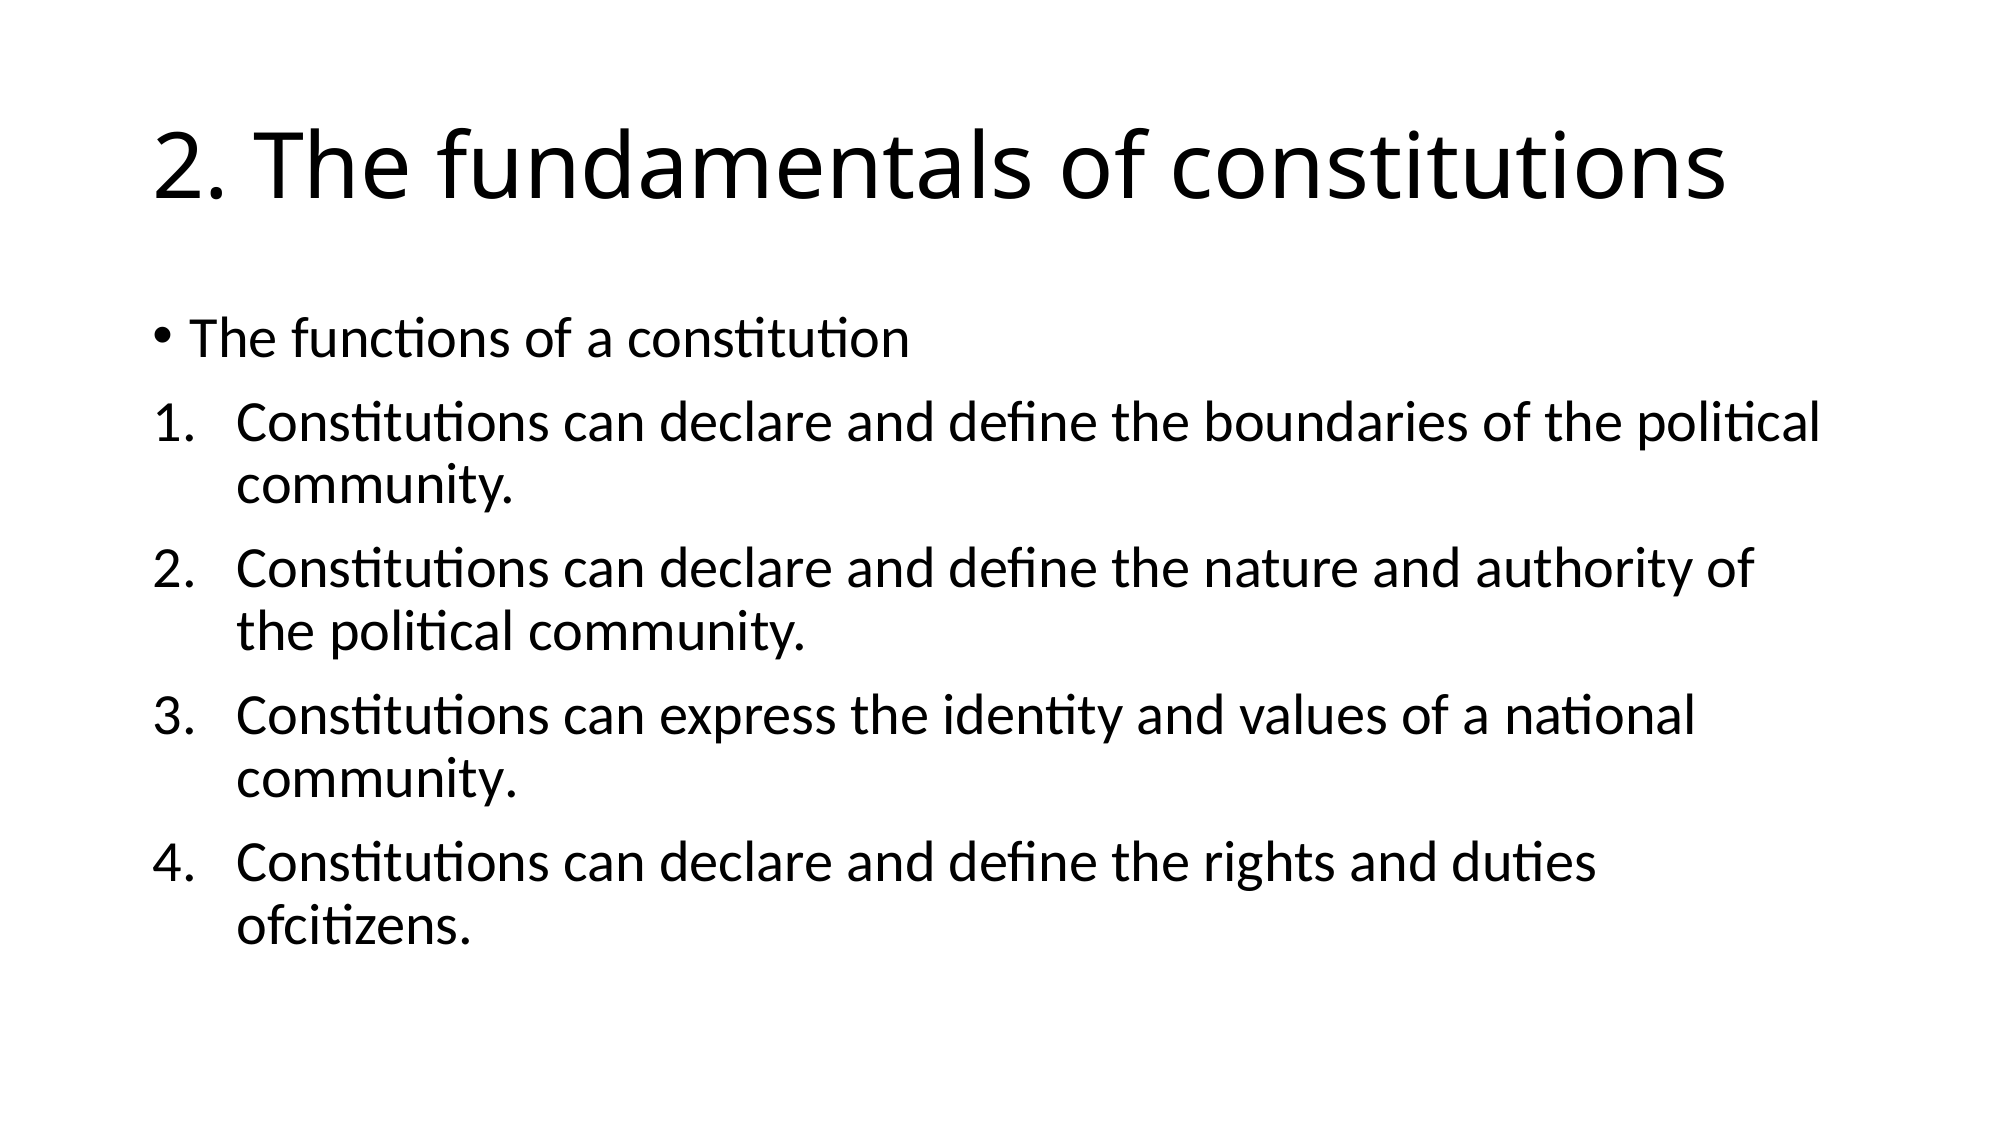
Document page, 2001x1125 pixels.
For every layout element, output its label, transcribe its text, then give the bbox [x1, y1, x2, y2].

title 2. The fundamentals of constitutions [137, 59, 1863, 278]
list The functions of a constitution Constitutions can declare and define the boundaries of the political community. Constitutions can declare and define the nature and authority of the political community. Constitutions can express the identity and values of a national community. Constitutions can declare and define the rights and duties ofcitizens. [137, 299, 1863, 1014]
